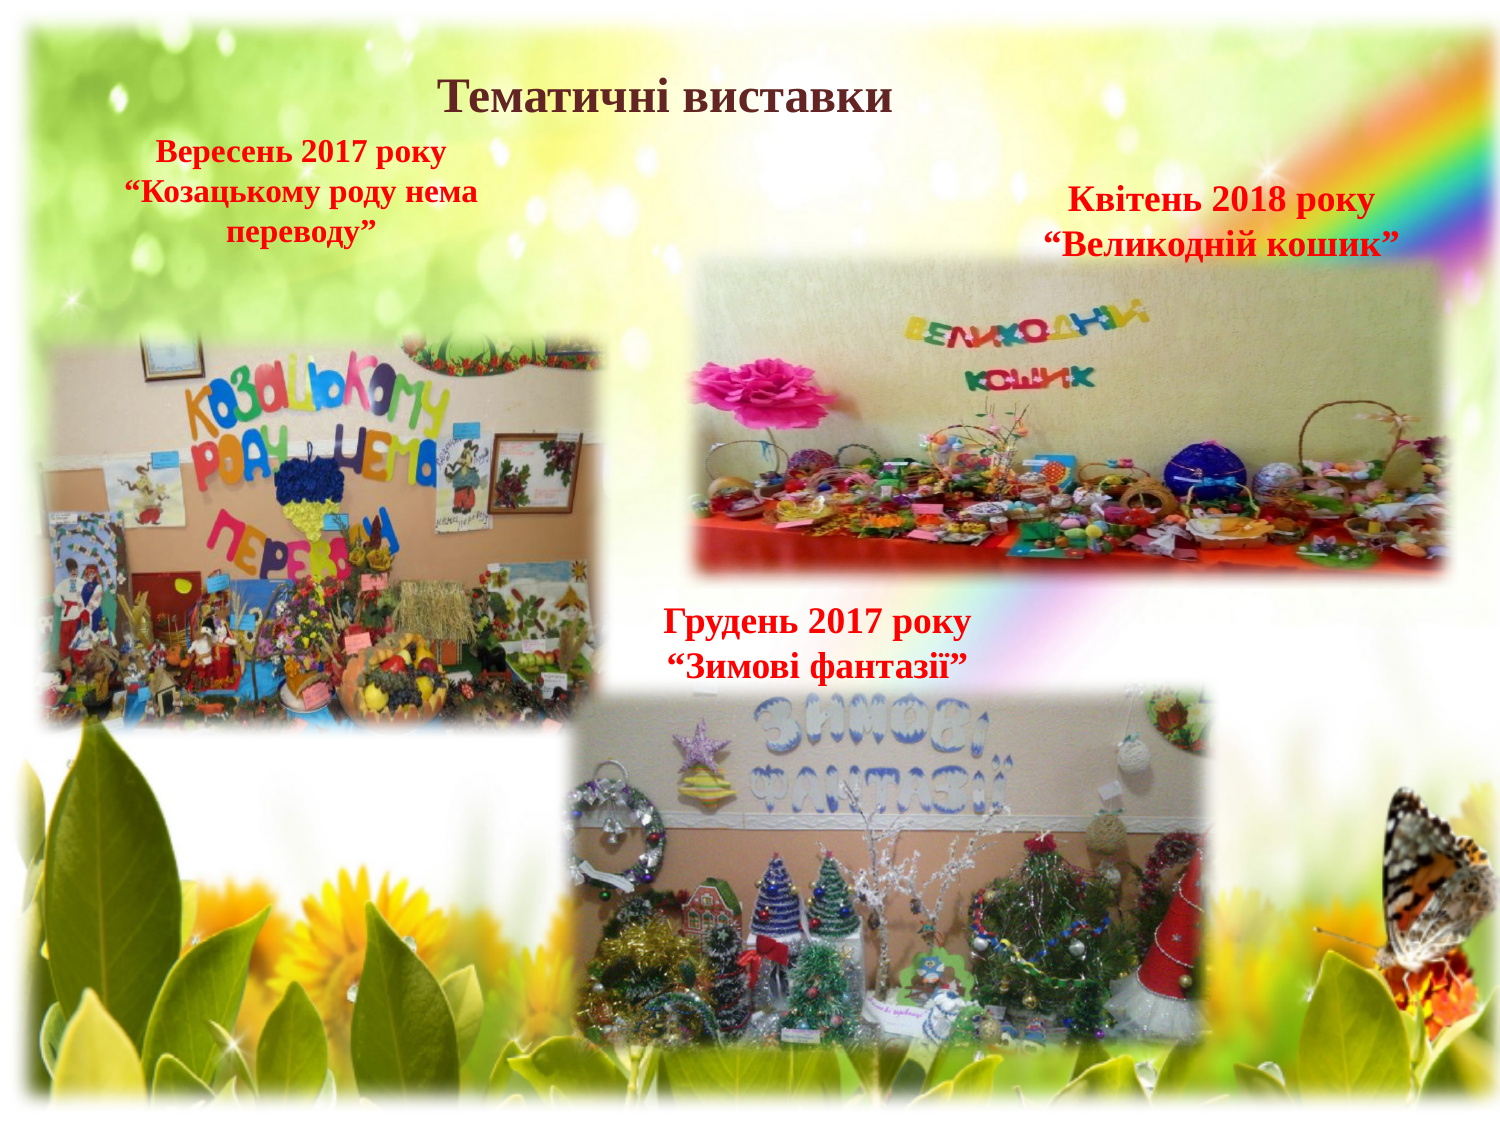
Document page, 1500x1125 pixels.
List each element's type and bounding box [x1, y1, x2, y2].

list [553, 676, 1222, 1063]
picture [11, 9, 1500, 1113]
